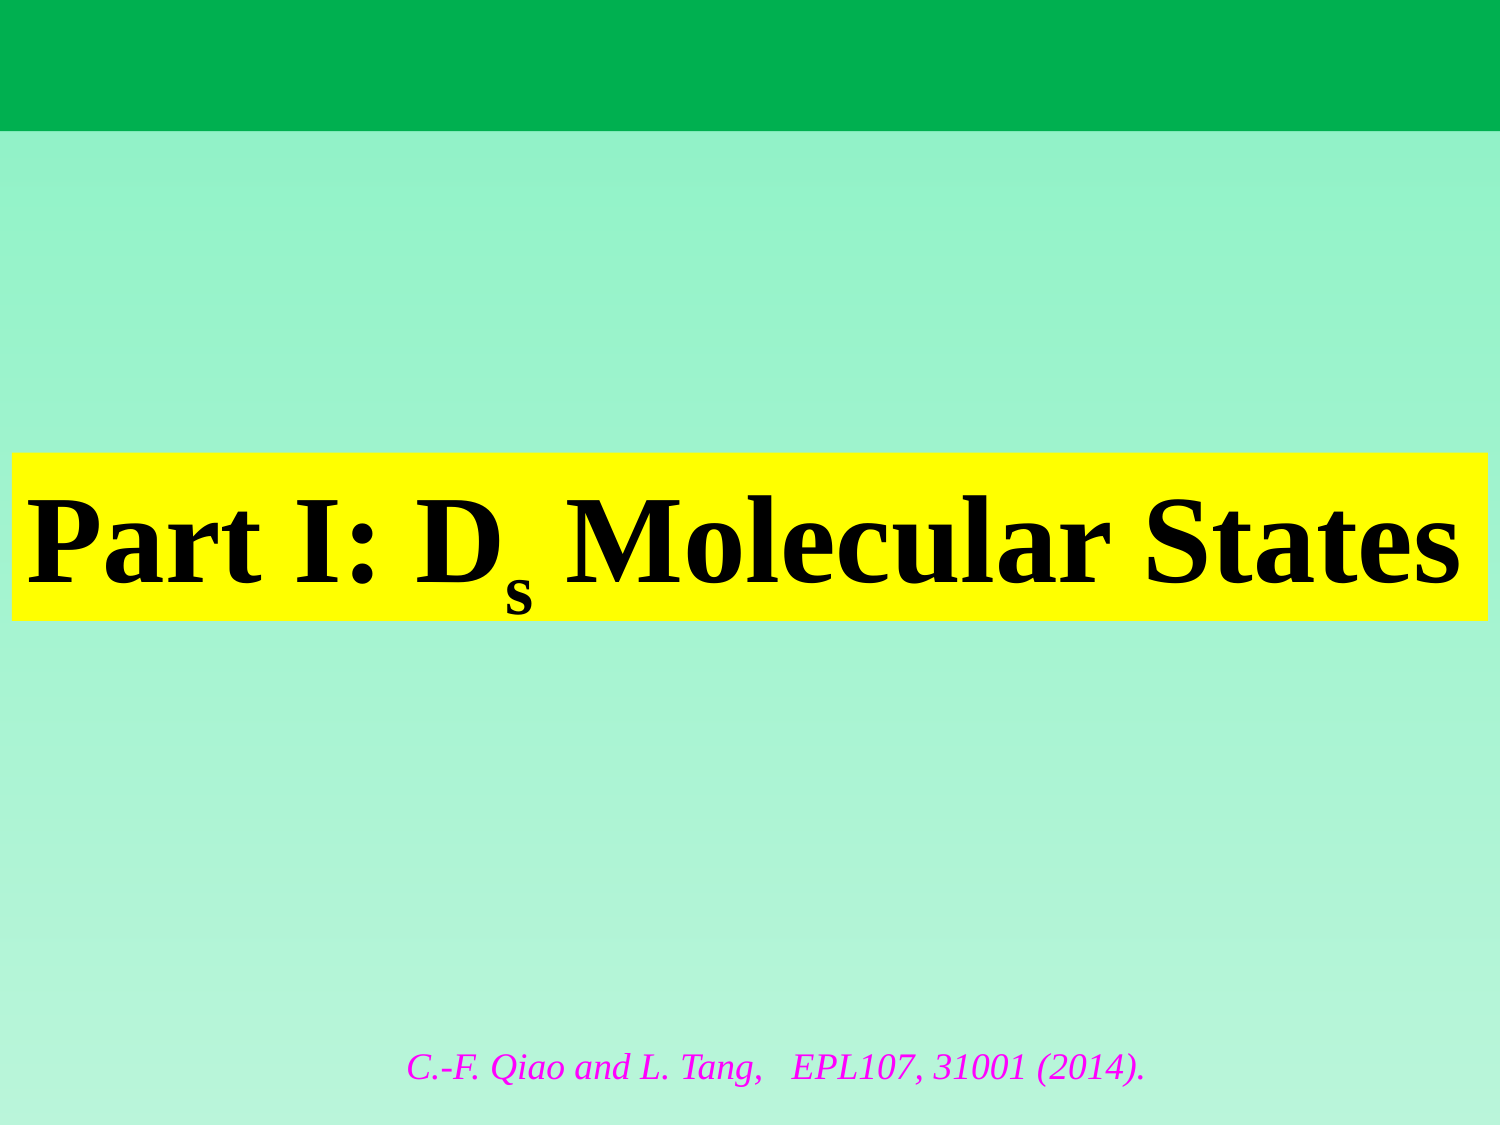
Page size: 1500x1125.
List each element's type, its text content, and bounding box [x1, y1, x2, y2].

text_box Part I: Ds Molecular States [11, 452, 1488, 621]
text_box [0, 0, 1500, 132]
text_box C.-F. Qiao and L. Tang, EPL107, 31001 (2014). [391, 1034, 1235, 1095]
